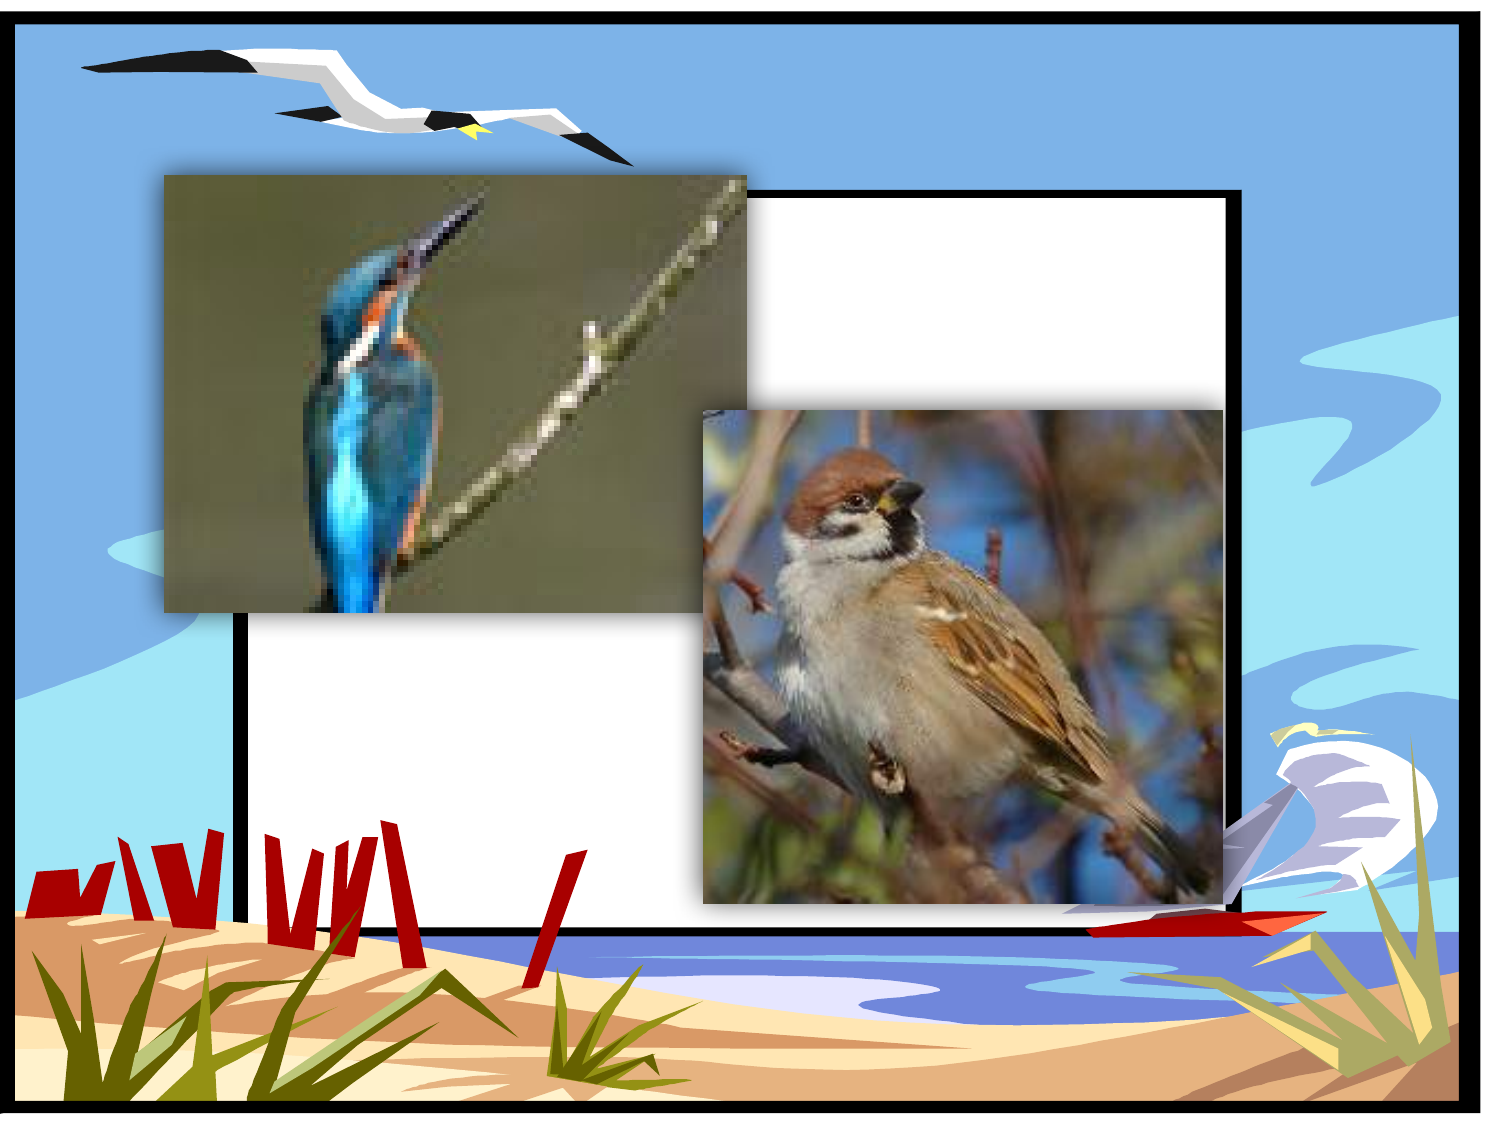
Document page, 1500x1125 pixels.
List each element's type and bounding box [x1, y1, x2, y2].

picture [163, 175, 1223, 904]
